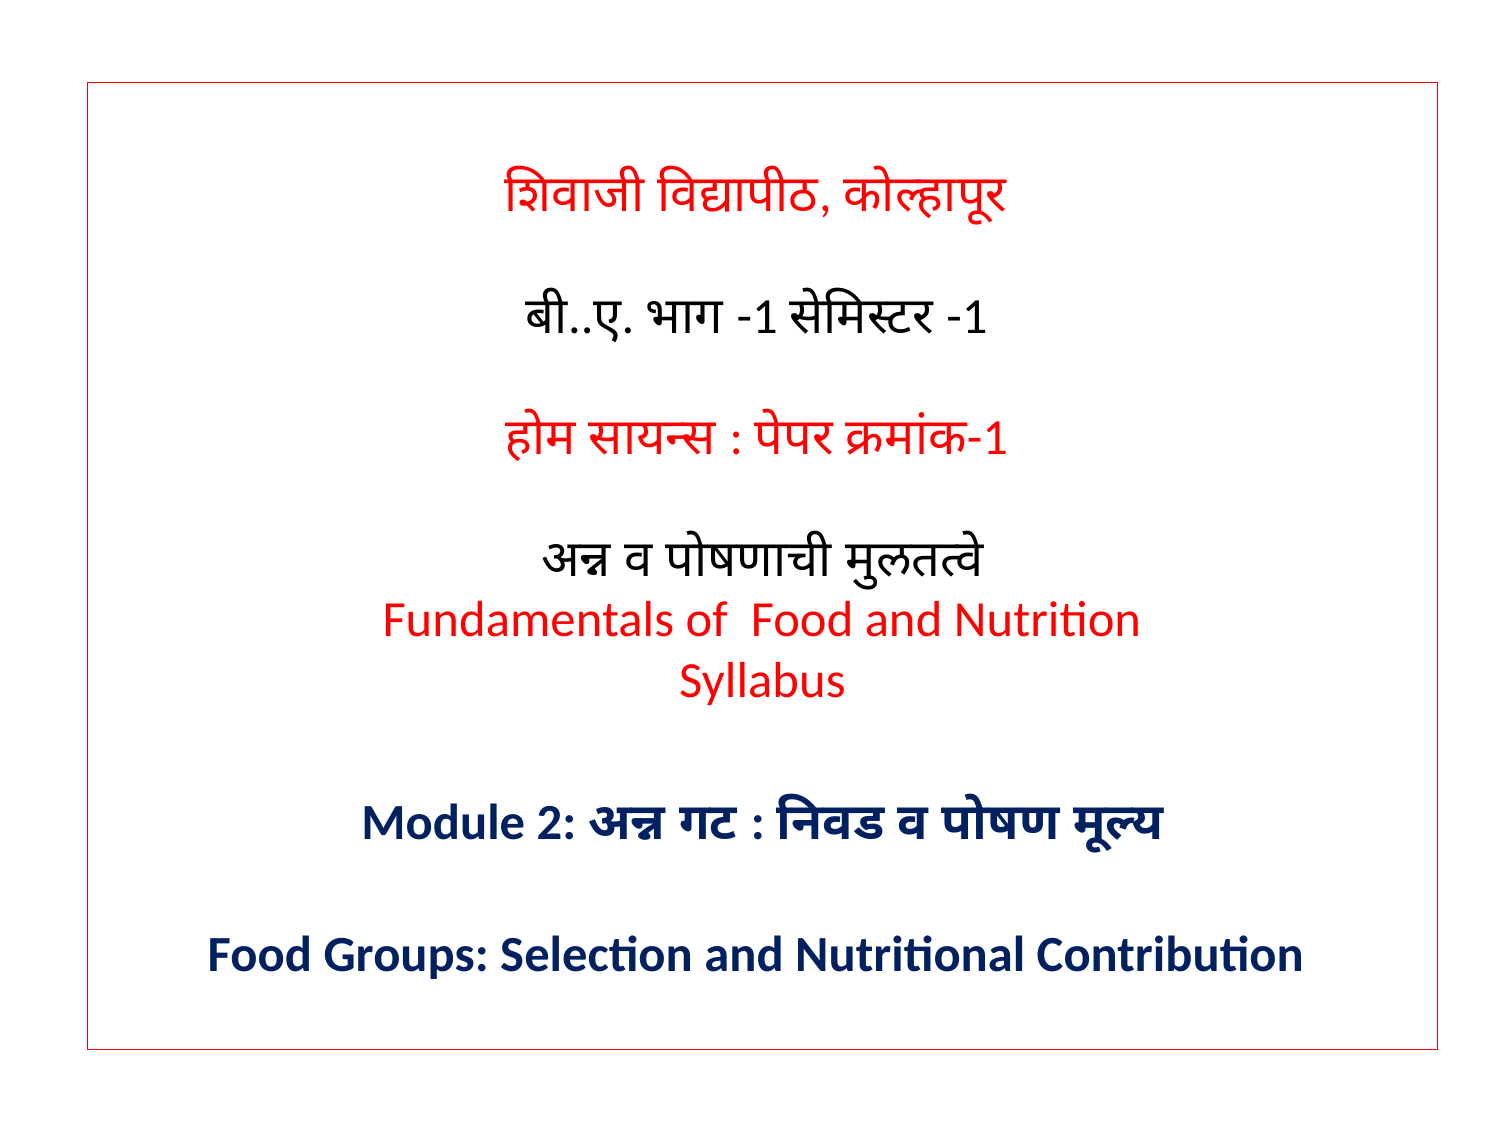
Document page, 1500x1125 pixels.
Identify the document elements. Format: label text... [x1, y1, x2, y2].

list शिवाजी विद्यापीठ, कोल्हापूर बी..ए. भाग -1 सेमिस्टर -1 होम सायन्स : पेपर क्रमांक-1 अन्न व पोषणाची मुलतत्वे Fundamentals of Food and Nutrition Syllabus Module 2: अन्न गट : निवड व पोषण मूल्य Food Groups: Selection and Nutritional Contribution [87, 82, 1438, 1050]
